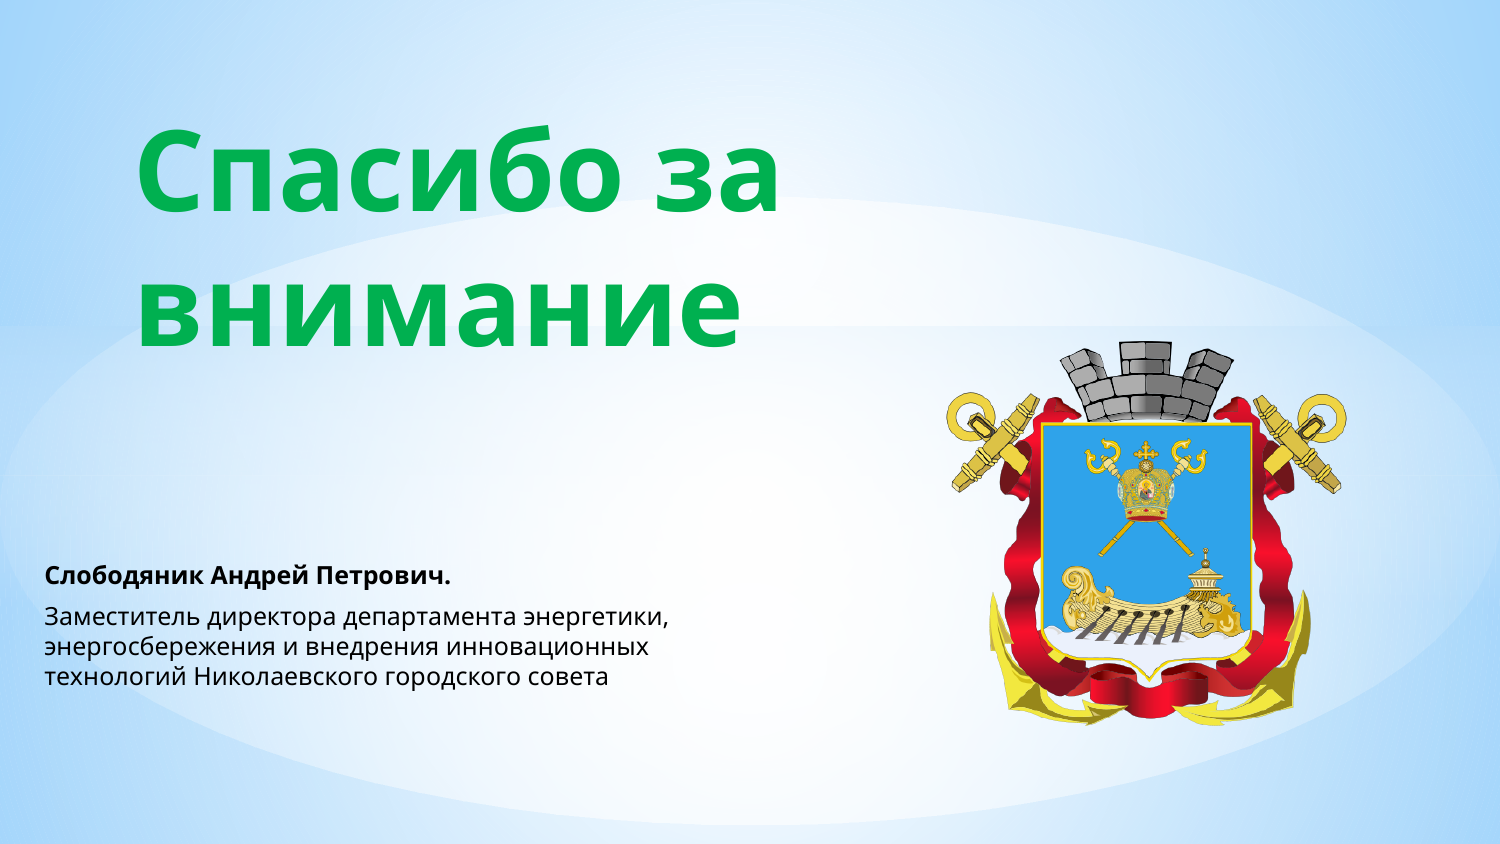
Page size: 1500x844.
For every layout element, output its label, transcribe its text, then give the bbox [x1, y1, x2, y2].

picture [926, 327, 1365, 739]
subtitle Слободяник Андрей Петрович. Заместитель директора департамента энергетики, энергосбережения и внедрения инновационных технологий Николаевского городского совета [29, 551, 703, 706]
title Спасибо за внимание [88, 91, 1347, 312]
